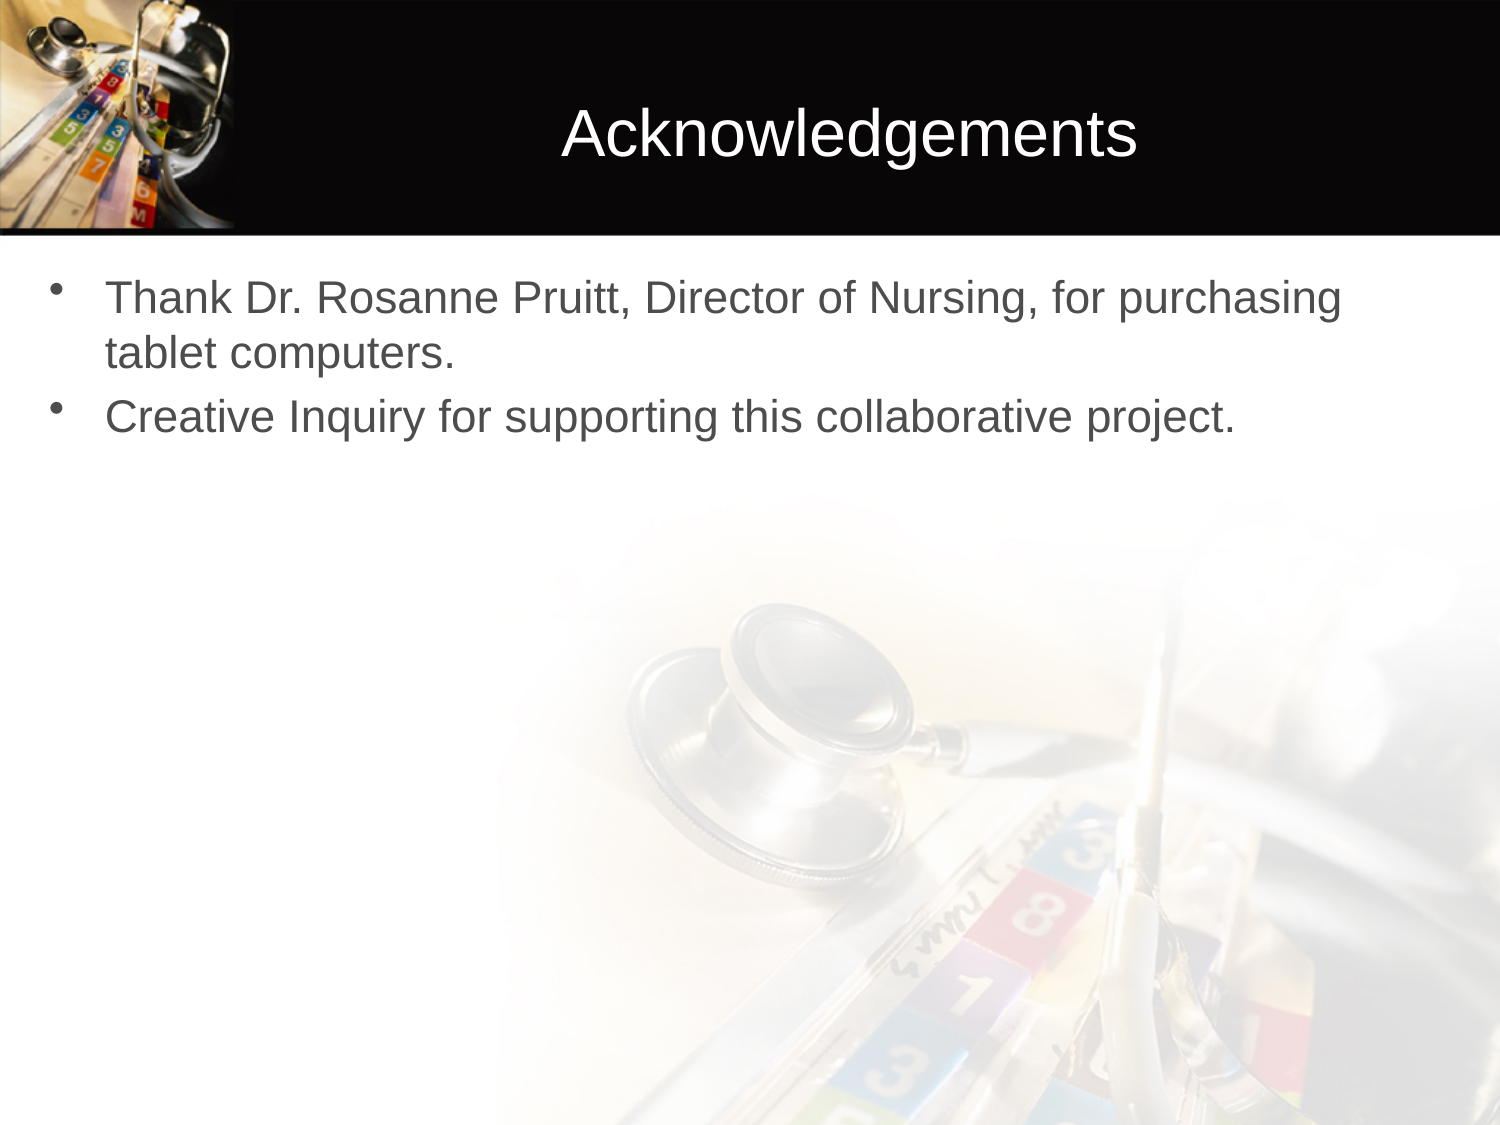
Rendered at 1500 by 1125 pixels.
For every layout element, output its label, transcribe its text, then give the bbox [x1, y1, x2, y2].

title Acknowledgements [247, 56, 1453, 204]
list Thank Dr. Rosanne Pruitt, Director of Nursing, for purchasing tablet computers. Creative Inquiry for supporting this collaborative project. [33, 259, 1465, 1069]
picture [0, 0, 1500, 1125]
